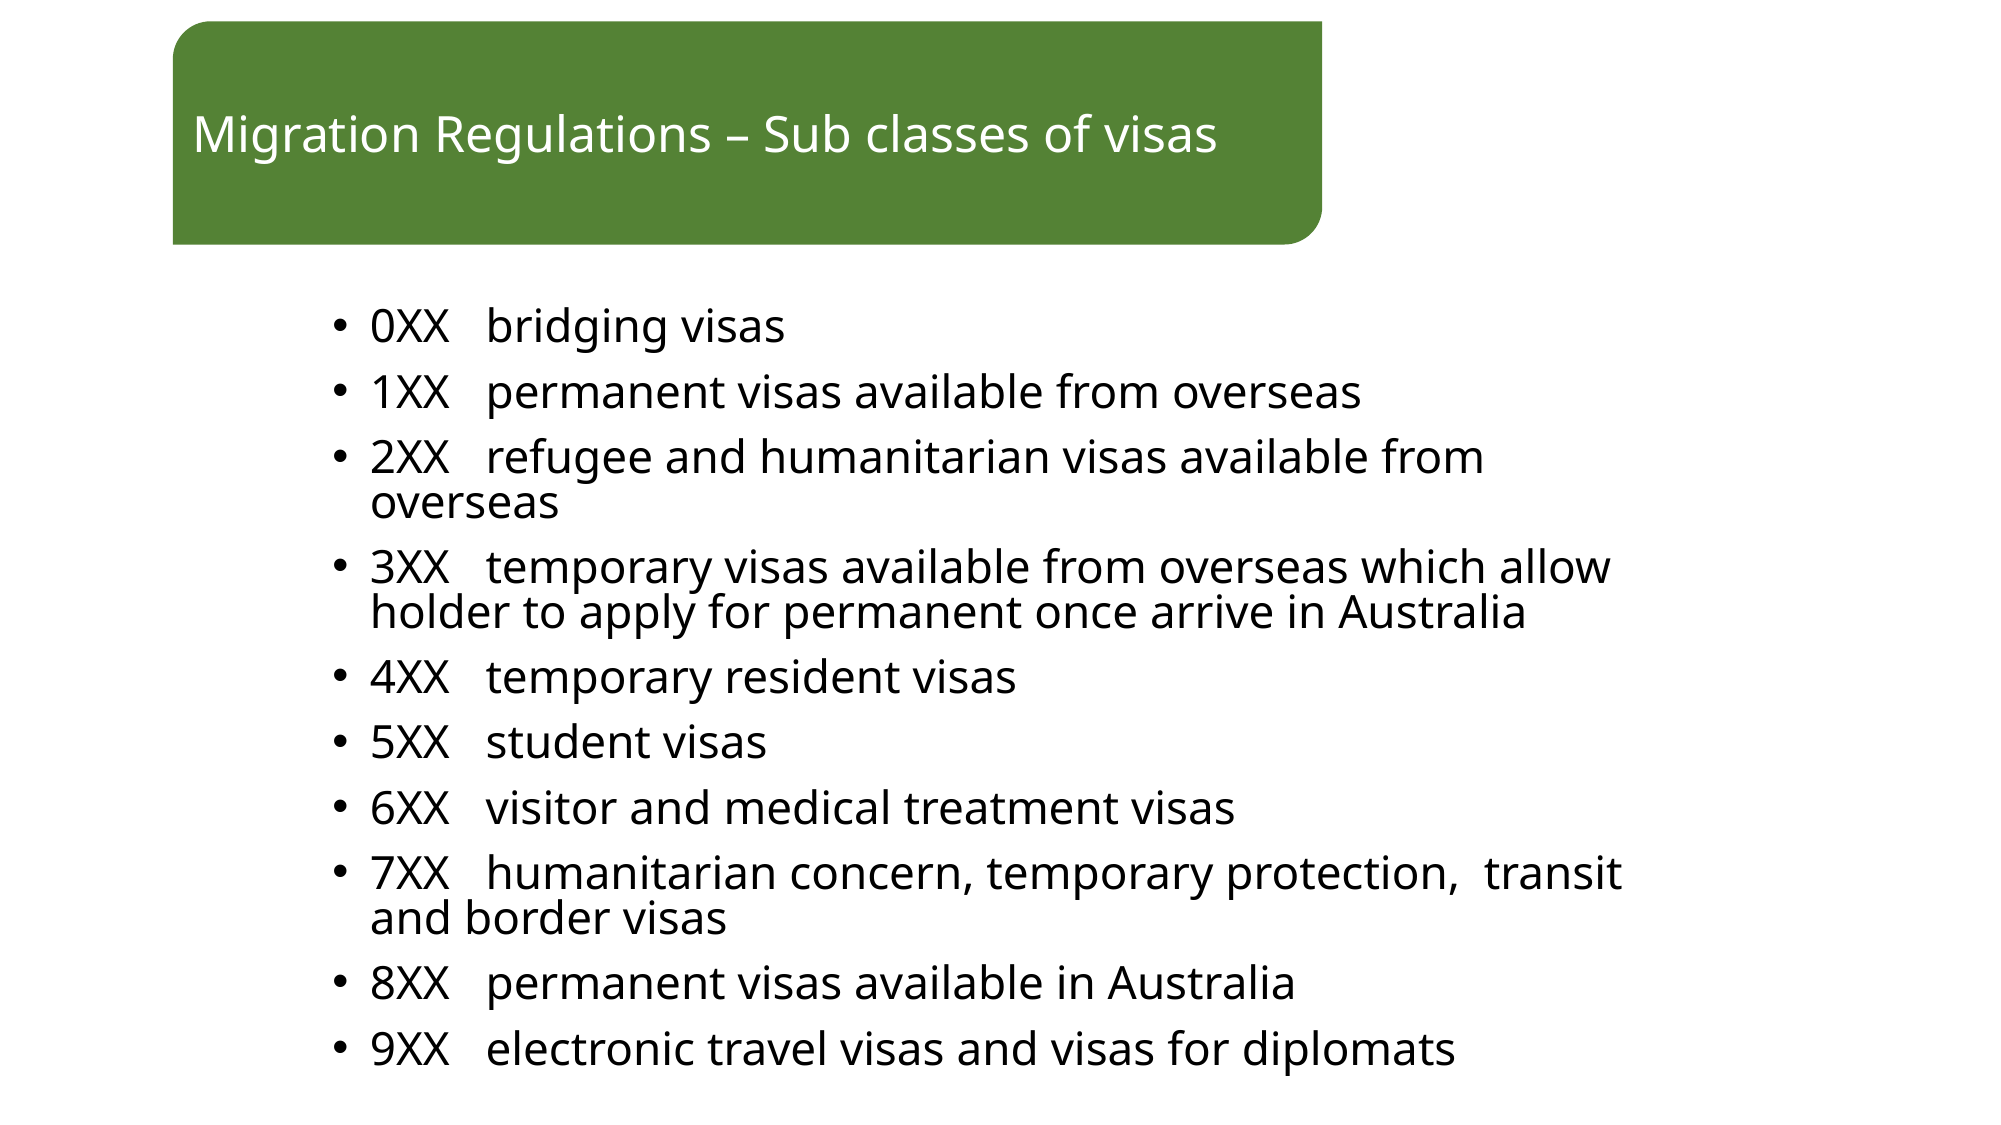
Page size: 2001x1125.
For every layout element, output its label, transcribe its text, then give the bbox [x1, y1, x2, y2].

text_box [173, 22, 1322, 244]
list 0XX bridging visas 1XX permanent visas available from overseas 2XX refugee and humanitarian visas available from overseas 3XX temporary visas available from overseas which allow holder to apply for permanent once arrive in Australia 4XX temporary resident visas 5XX student visas 6XX visitor and medical treatment visas 7XX humanitarian concern, temporary protection, transit and border visas 8XX permanent visas available in Australia 9XX electronic travel visas and visas for diplomats [324, 299, 1688, 1125]
